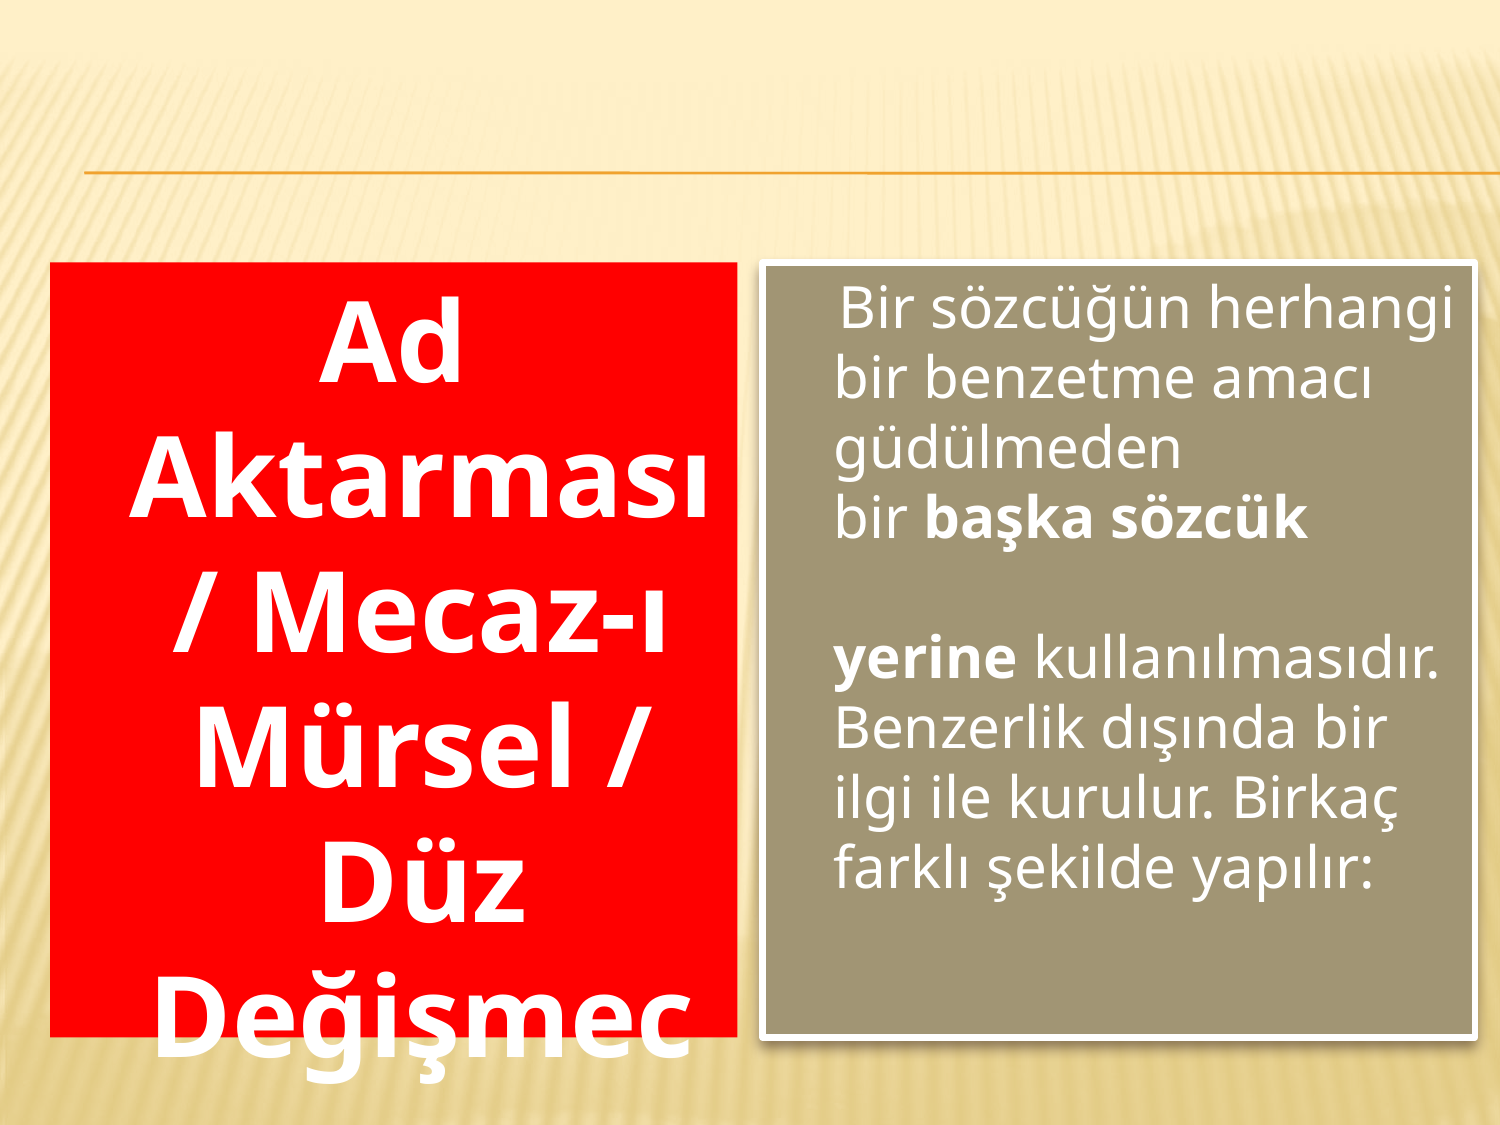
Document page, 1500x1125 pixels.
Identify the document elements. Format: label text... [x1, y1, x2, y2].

list Ad Aktarması / Mecaz-ı Mürsel / Düz Değişmece [50, 262, 738, 1038]
list Bir sözcüğün herhangi bir benzetme amacı güdülmeden bir başka sözcük yerine kullanılmasıdır. Benzerlik dışında bir ilgi ile kurulur. Birkaç farklı şekilde yapılır: [759, 259, 1478, 1041]
